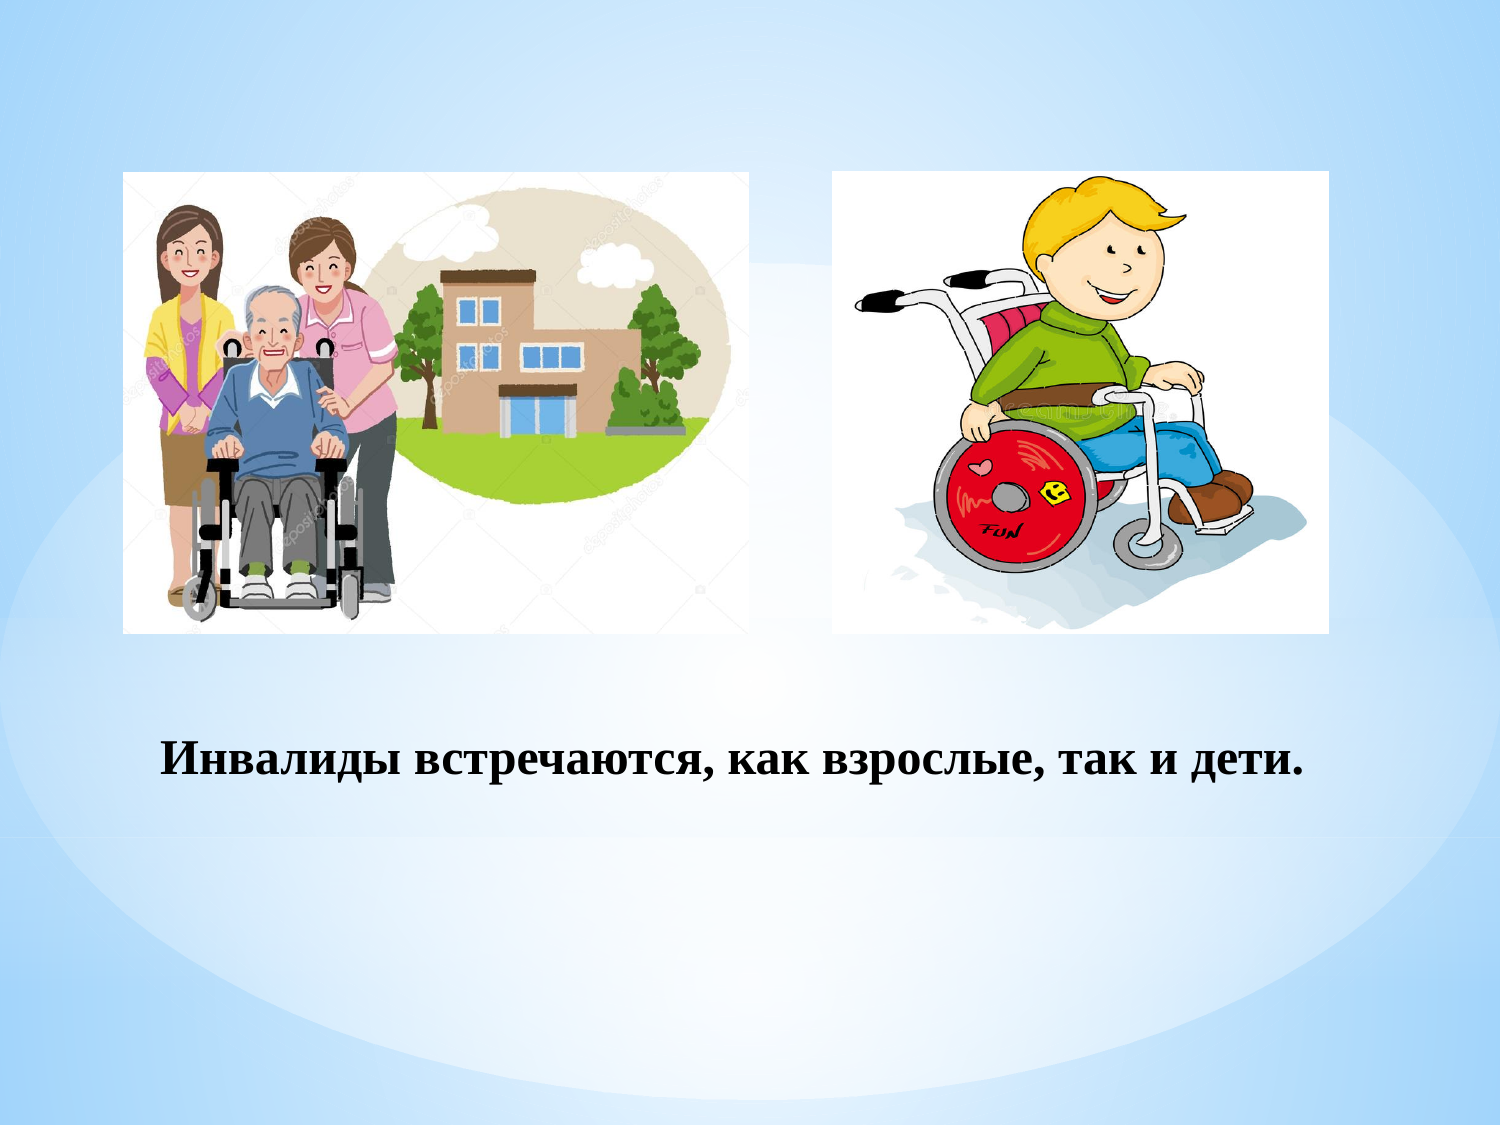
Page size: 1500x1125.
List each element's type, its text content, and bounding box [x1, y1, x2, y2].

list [832, 171, 1330, 634]
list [123, 172, 749, 634]
title Инвалиды встречаются, как взрослые, так и дети. [123, 717, 1341, 905]
